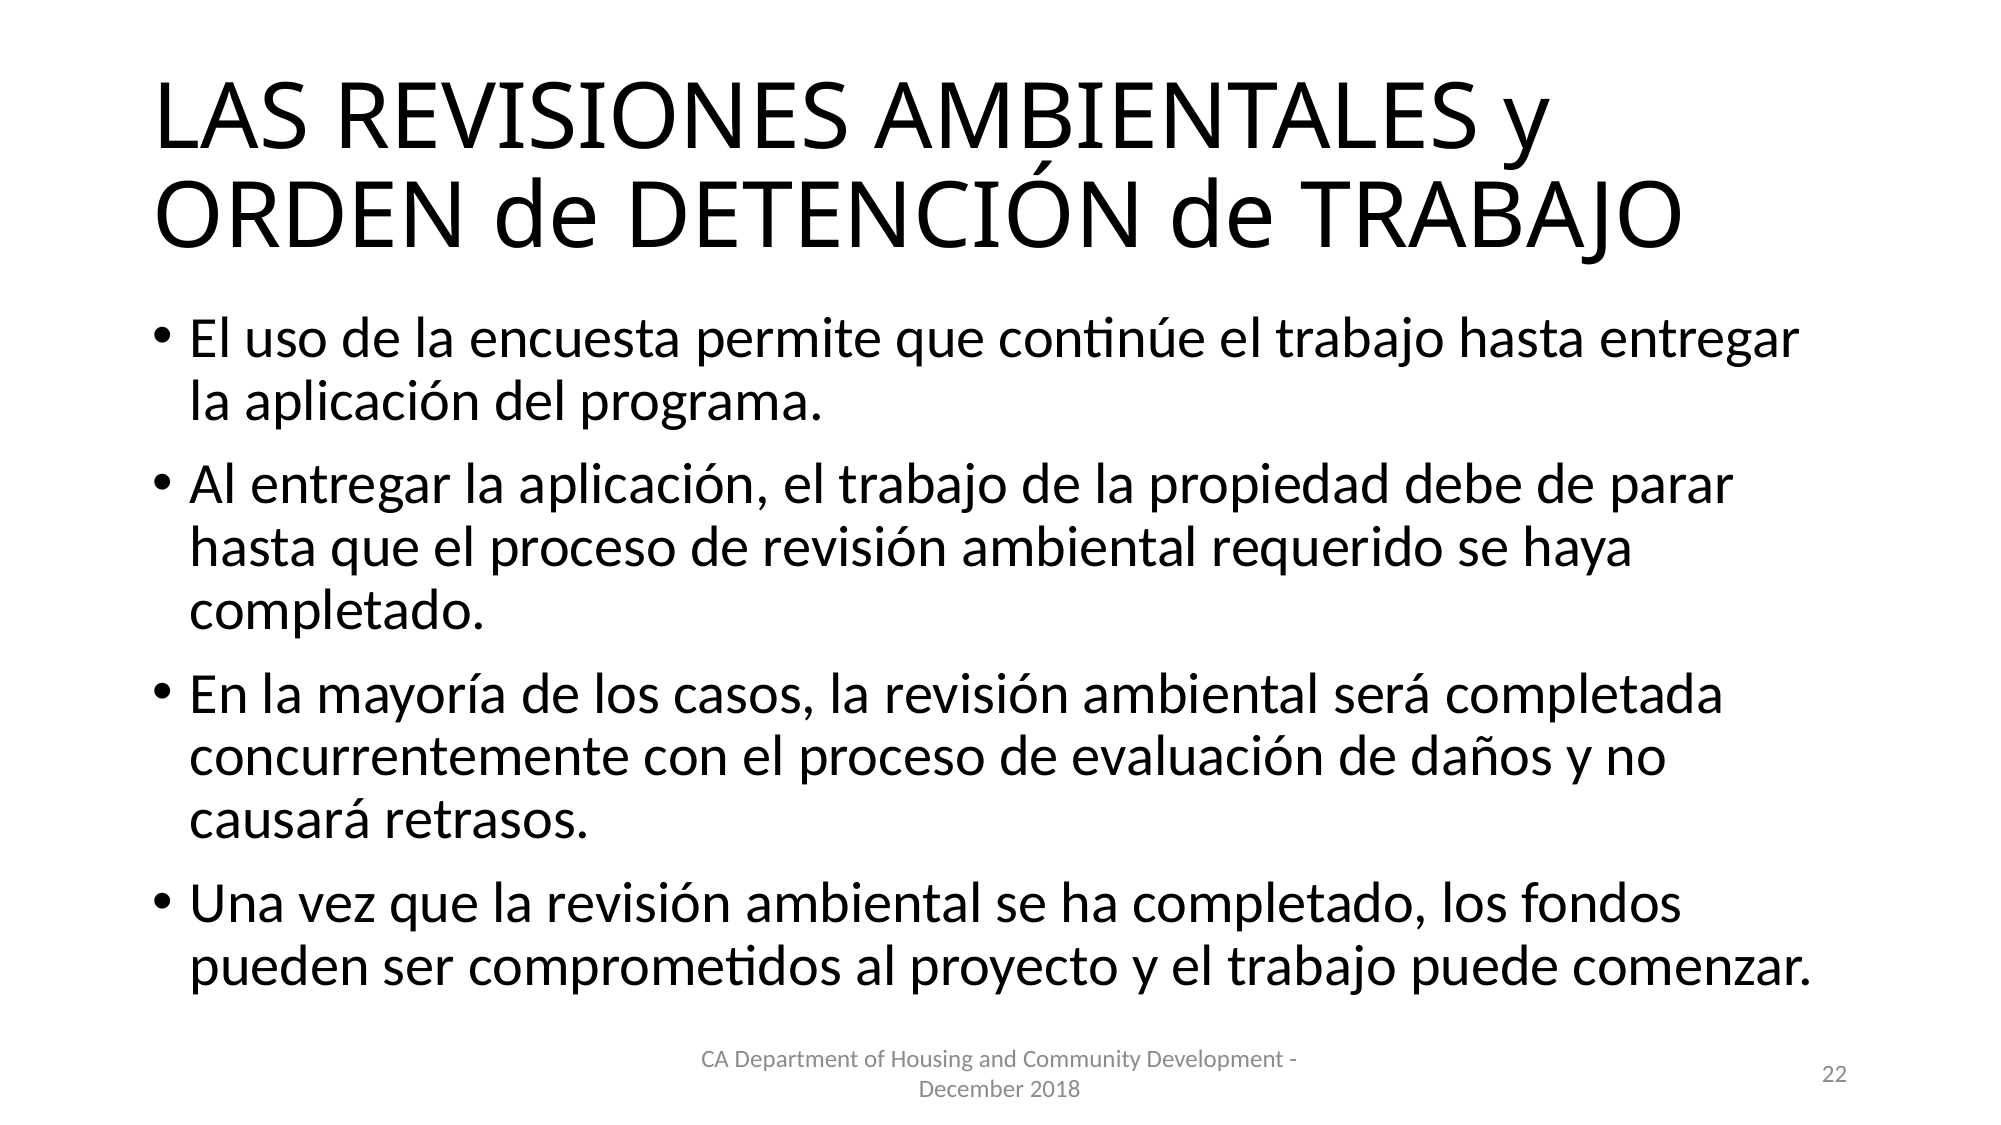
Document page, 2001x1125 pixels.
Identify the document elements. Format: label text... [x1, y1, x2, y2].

title LAS REVISIONES AMBIENTALES y ORDEN de DETENCIÓN de TRABAJO [137, 59, 1863, 278]
footer CA Department of Housing and Community Development - December 2018 [662, 1042, 1338, 1103]
slide_number 22 [1412, 1042, 1863, 1103]
list El uso de la encuesta permite que continúe el trabajo hasta entregar la aplicación del programa. Al entregar la aplicación, el trabajo de la propiedad debe de parar hasta que el proceso de revisión ambiental requerido se haya completado. En la mayoría de los casos, la revisión ambiental será completada concurrentemente con el proceso de evaluación de daños y no causará retrasos. Una vez que la revisión ambiental se ha completado, los fondos pueden ser comprometidos al proyecto y el trabajo puede comenzar. [137, 299, 1863, 1014]
